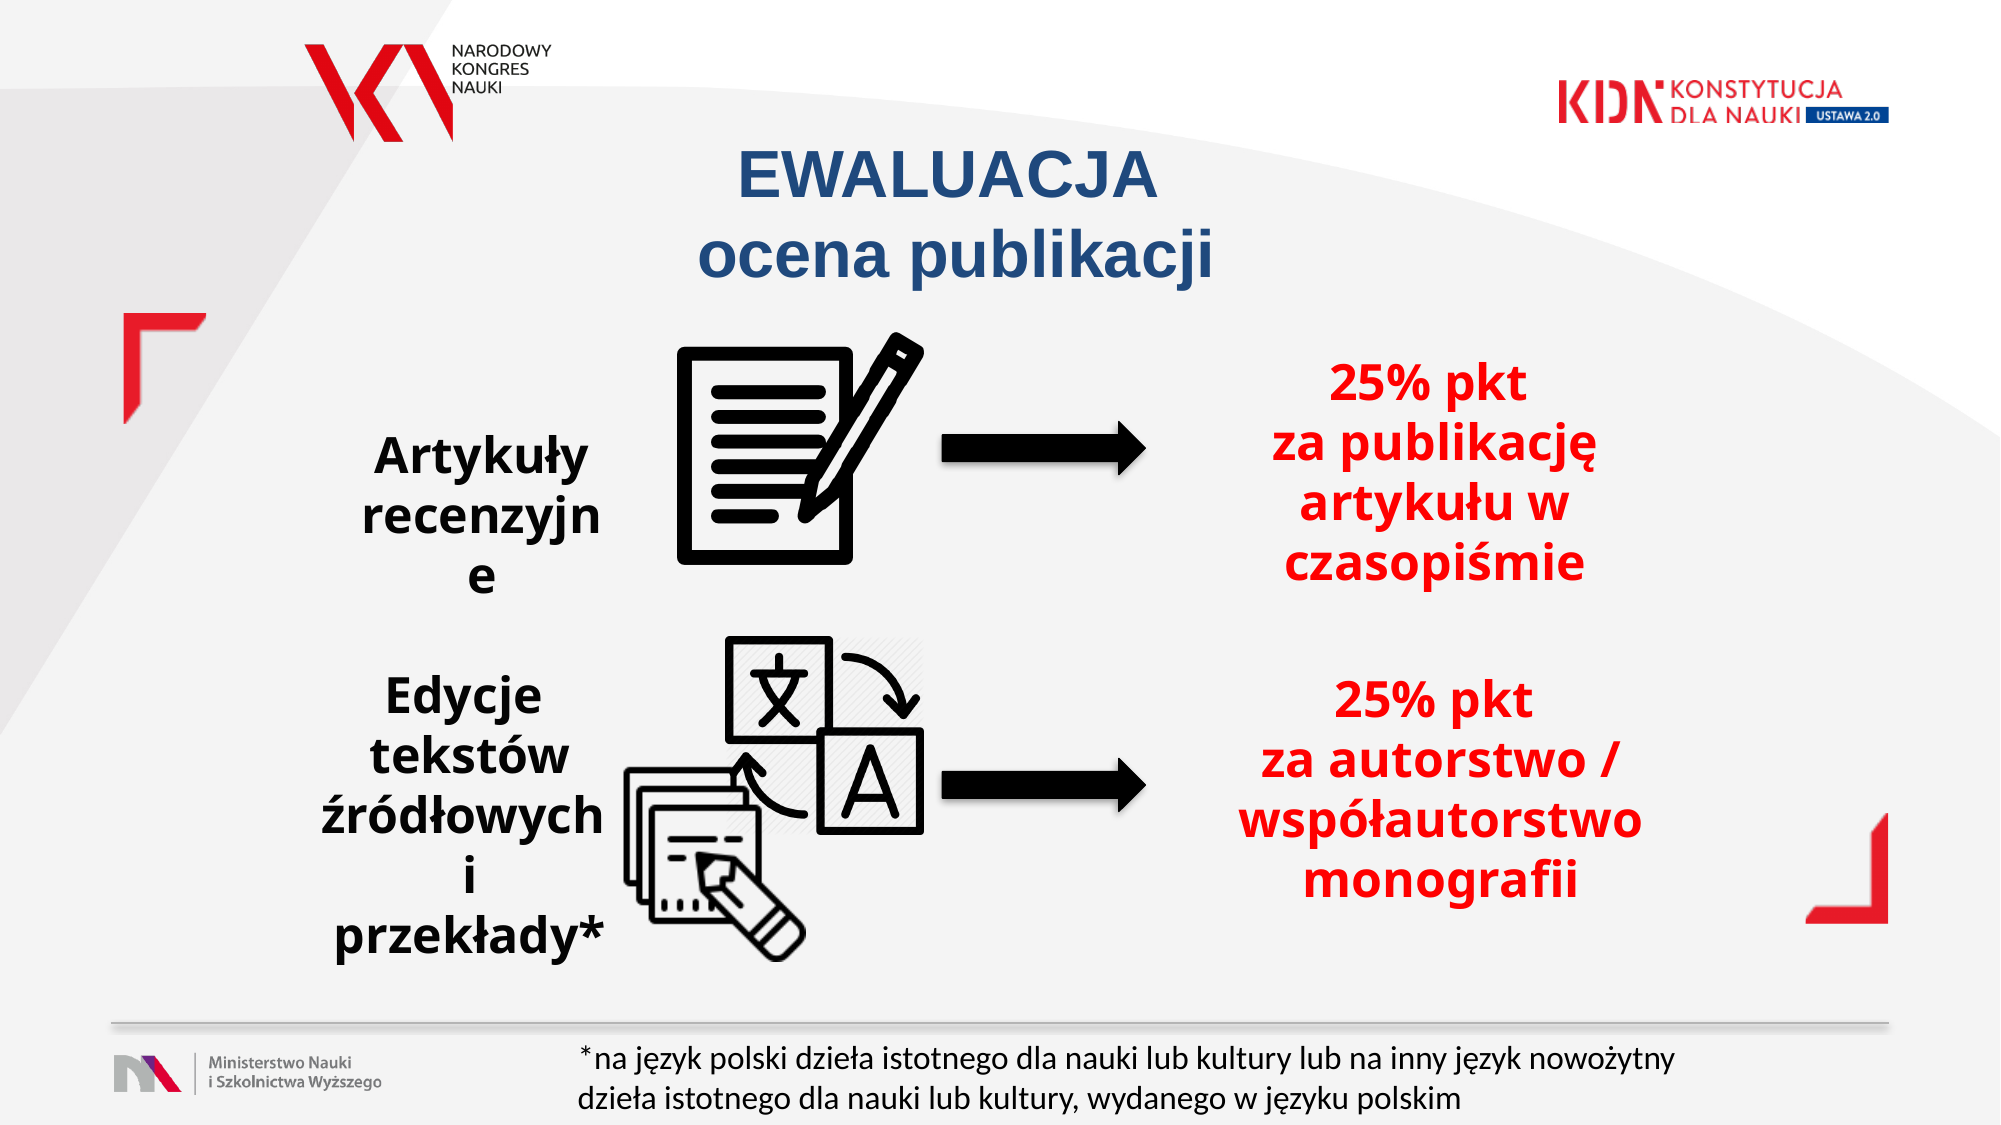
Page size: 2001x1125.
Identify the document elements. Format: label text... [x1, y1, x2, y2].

text_box 25% pkt za publikację artykułu w czasopiśmie [1145, 343, 1726, 572]
text_box [941, 757, 1146, 813]
text_box [941, 420, 1145, 476]
text_box 25% pkt za autorstwo / współautorstwo monografii [1156, 659, 1726, 911]
text_box *na język polski dzieła istotnego dla nauki lub kultury lub na inny język nowożytny dzieła istotnego dla nauki lub kultury, wydanego w języku polskim [562, 1029, 1750, 1124]
title EWALUACJA ocena publikacji [563, 73, 1350, 299]
picture [0, 0, 2001, 1125]
text_box Edycje tekstów źródłowych i przekłady* [305, 656, 635, 1024]
list Artykuły recenzyjne [335, 416, 629, 499]
